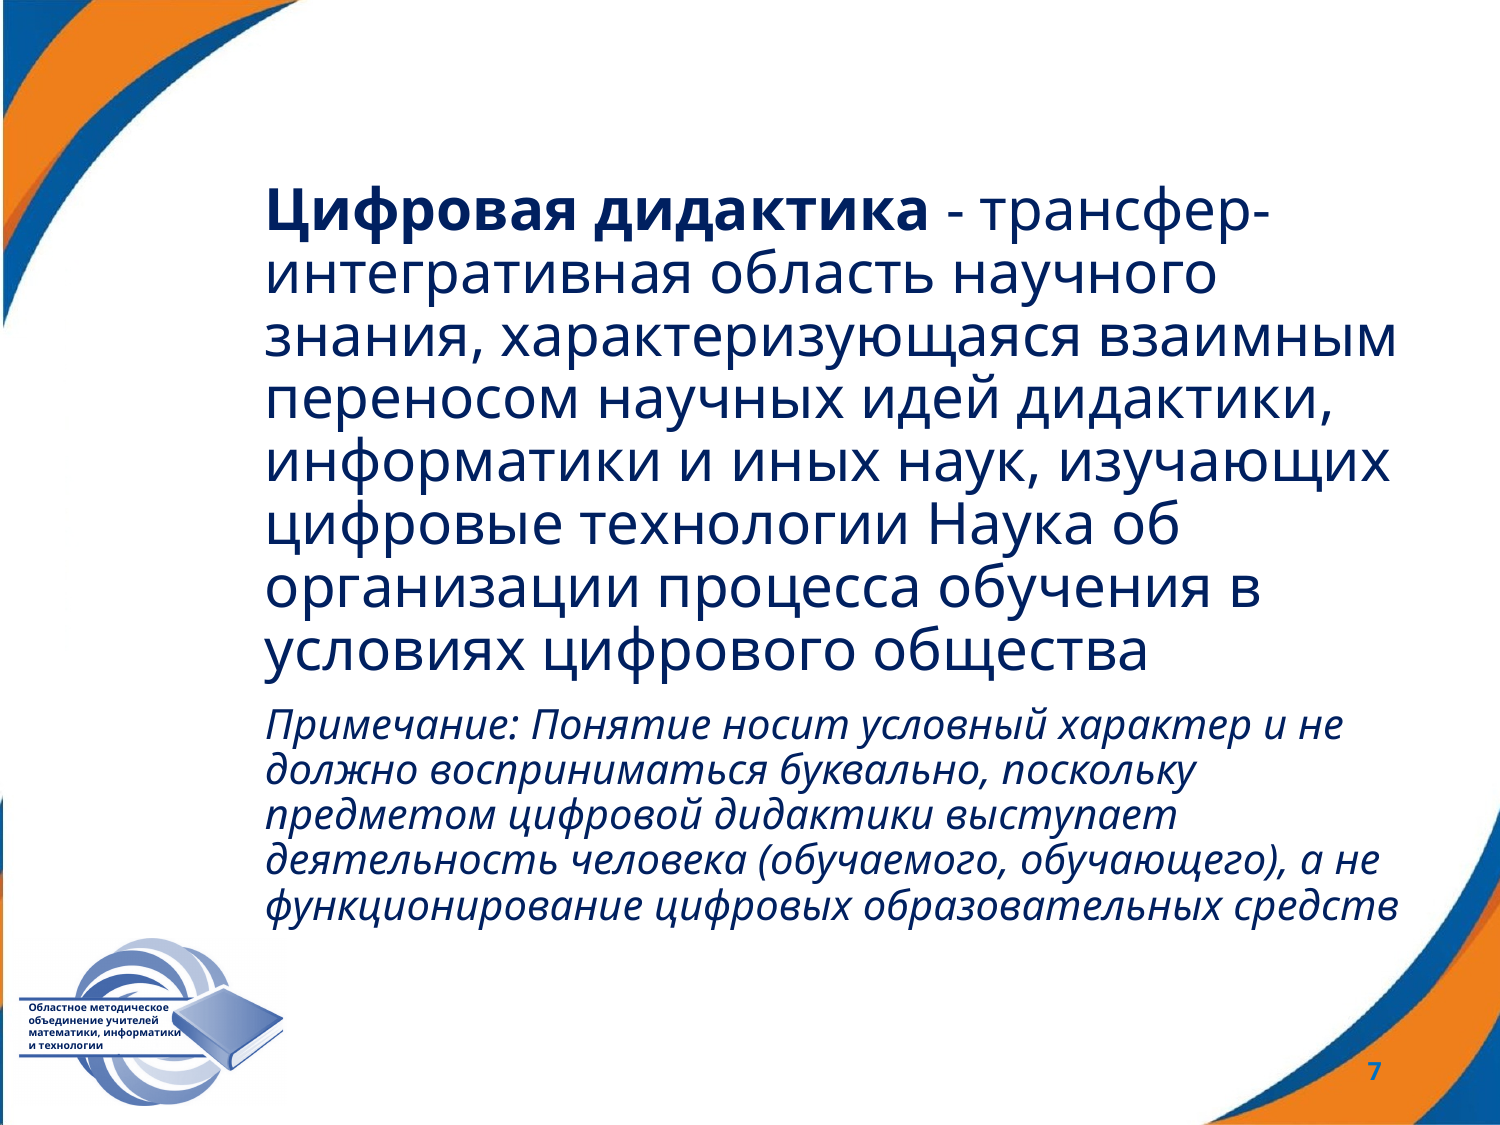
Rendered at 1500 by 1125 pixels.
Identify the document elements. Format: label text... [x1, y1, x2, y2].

list Цифровая дидактика - трансфер-интегративная область научного знания, характеризующаяся взаимным переносом научных идей дидактики, информатики и иных наук, изучающих цифровые технологии Наука об организации процесса обучения в условиях цифрового общества Примечание: Понятие носит условный характер и не должно восприниматься буквально, поскольку предметом цифровой дидактики выступает деятельность человека (обучаемого, обучающего), а не функционирование цифровых образовательных средств [250, 172, 1435, 1038]
slide_number 7 [1059, 1042, 1397, 1103]
picture [0, 0, 1500, 1125]
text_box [13, 938, 287, 1106]
